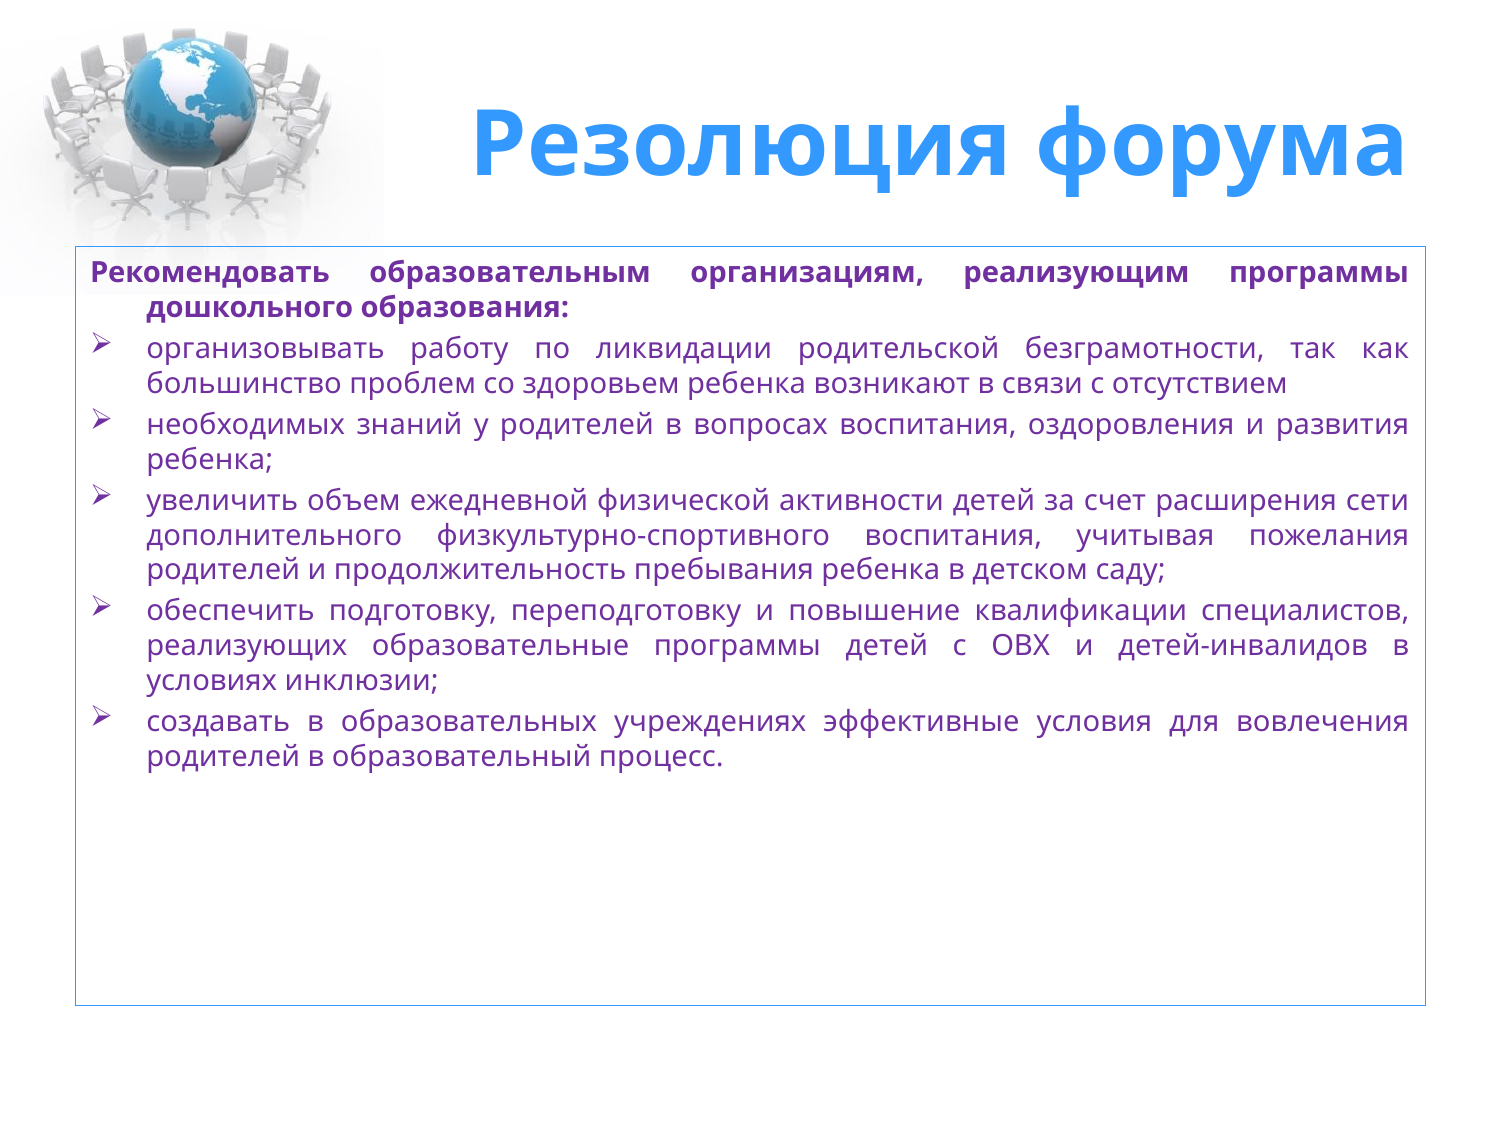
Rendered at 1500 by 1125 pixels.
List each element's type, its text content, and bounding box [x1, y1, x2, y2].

title Резолюция форума [74, 44, 1426, 233]
picture [0, 0, 384, 295]
list Рекомендовать образовательным организациям, реализующим программы дошкольного образования: организовывать работу по ликвидации родительской безграмотности, так как большинство проблем со здоровьем ребенка возникают в связи с отсутствием необходимых знаний у родителей в вопросах воспитания, оздоровления и развития ребенка; увеличить объем ежедневной физической активности детей за счет расширения сети дополнительного физкультурно-спортивного воспитания, учитывая пожелания родителей и продолжительность пребывания ребенка в детском саду; обеспечить подготовку, переподготовку и повышение квалификации специалистов, реализующих образовательные программы детей с ОВХ и детей-инвалидов в условиях инклюзии; создавать в образовательных учреждениях эффективные условия для вовлечения родителей в образовательный процесс. [75, 246, 1426, 1006]
